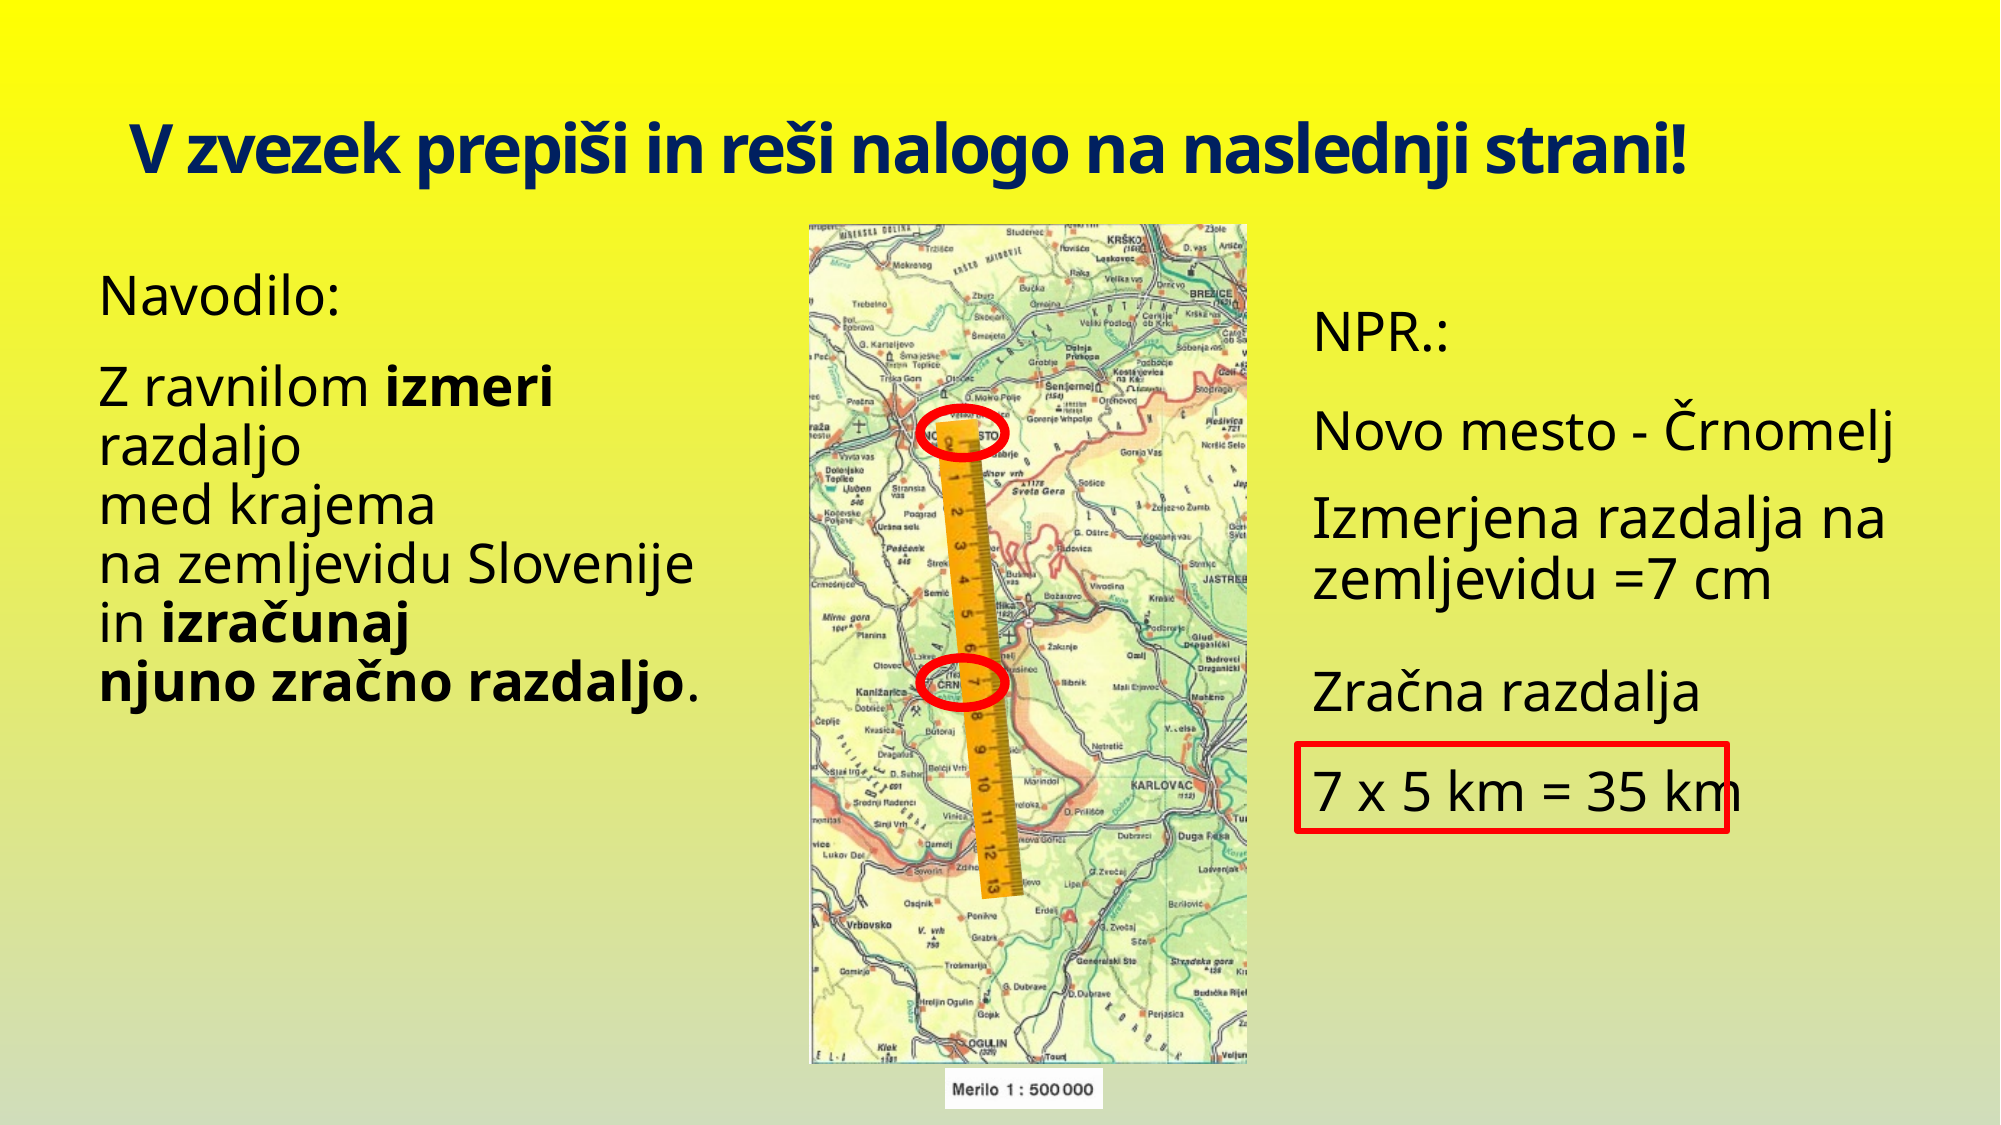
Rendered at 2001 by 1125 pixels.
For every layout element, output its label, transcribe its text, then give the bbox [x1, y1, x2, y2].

text_box NPR.: [1297, 296, 1941, 371]
text_box [1297, 743, 1728, 832]
text_box Izmerjena razdalja na zemljevidu =7 cm [1297, 481, 1941, 620]
text_box Zračna razdalja [1297, 656, 1941, 731]
picture [740, 223, 1247, 1065]
title V zvezek prepiši in reši nalogo na naslednji strani! [114, 81, 1840, 225]
text_box Novo mesto - Črnomelj [1297, 395, 1941, 471]
text_box 7 x 5 km = 35 km [1728, 756, 1941, 832]
picture [944, 1068, 1103, 1109]
text_box Navodilo: Z ravnilom izmeri razdaljo med krajema na zemljevidu Slovenije in izračunaj njuno zračno razdaljo. [83, 251, 727, 731]
